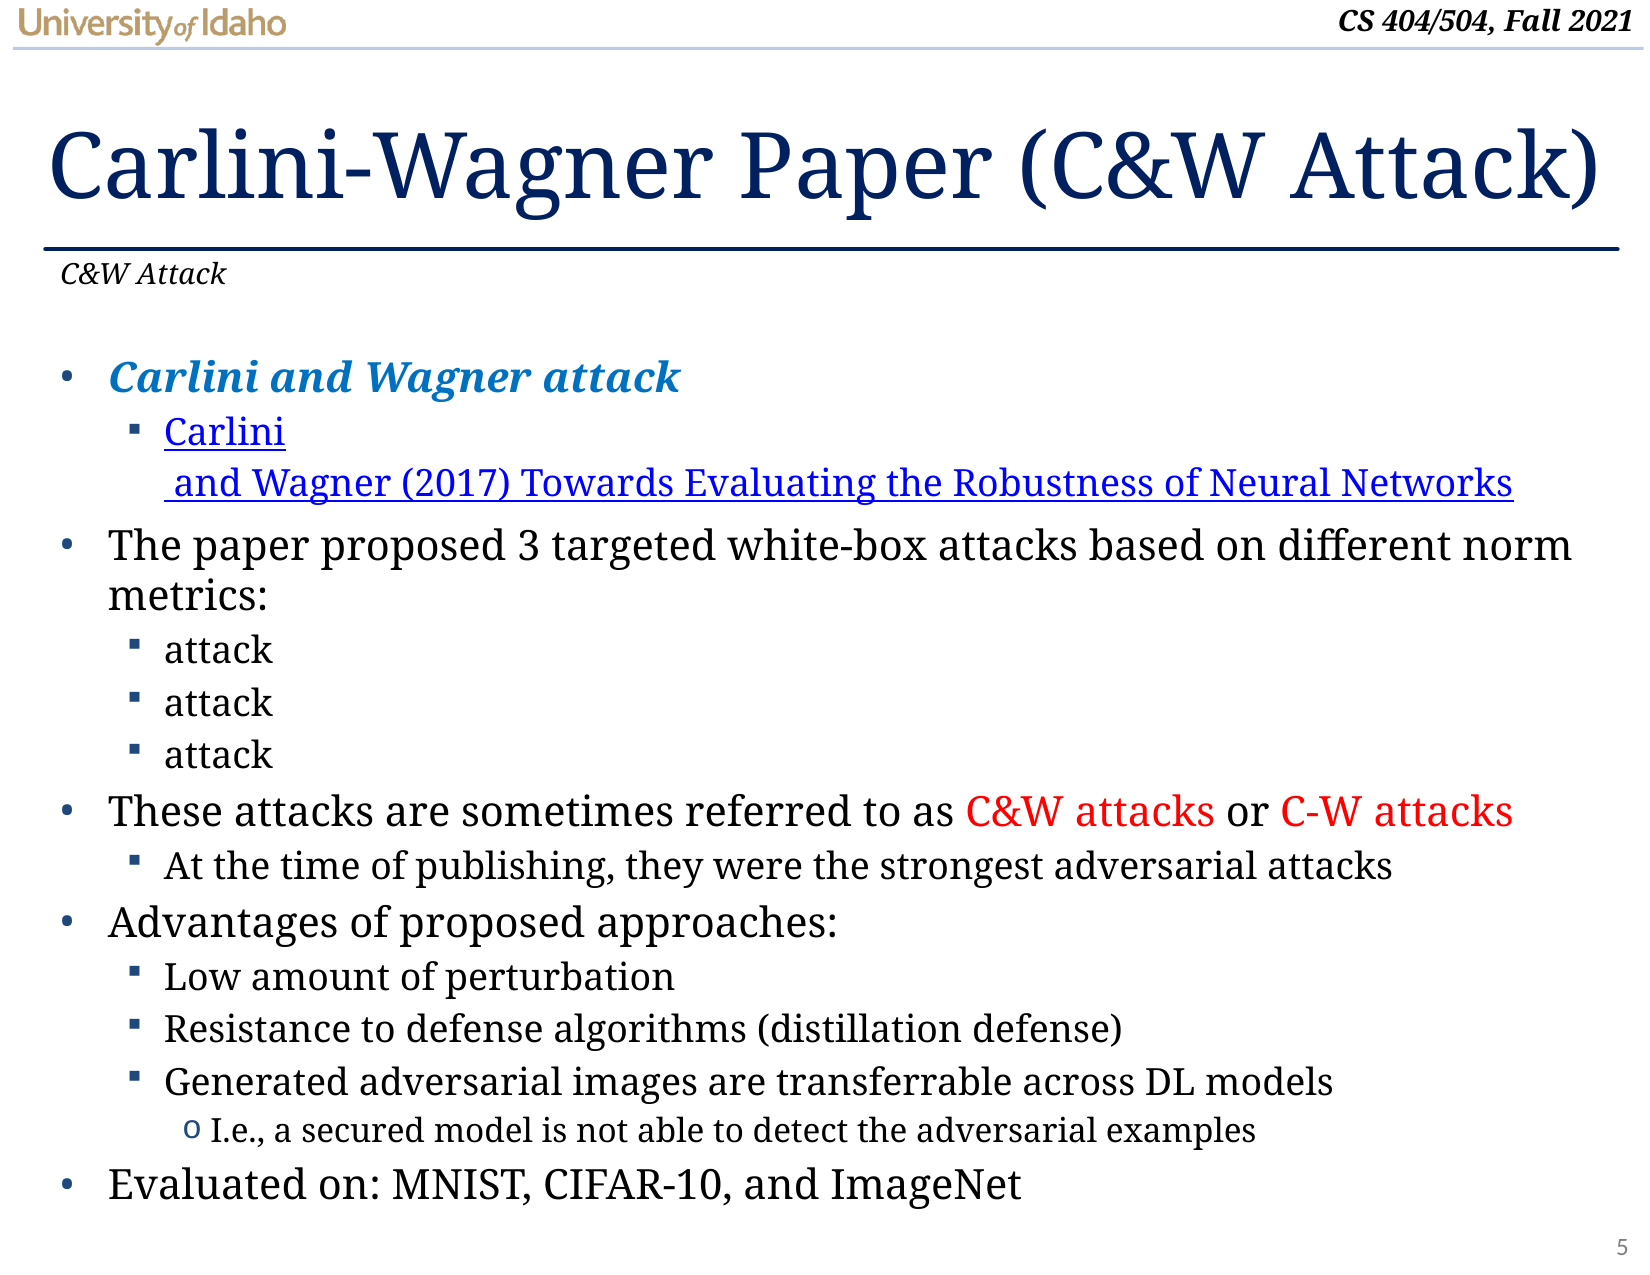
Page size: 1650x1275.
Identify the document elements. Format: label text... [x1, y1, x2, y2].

title Carlini-Wagner Paper (C&W Attack) [0, 75, 1650, 248]
picture [19, 8, 286, 46]
list C&W Attack [45, 247, 1062, 306]
